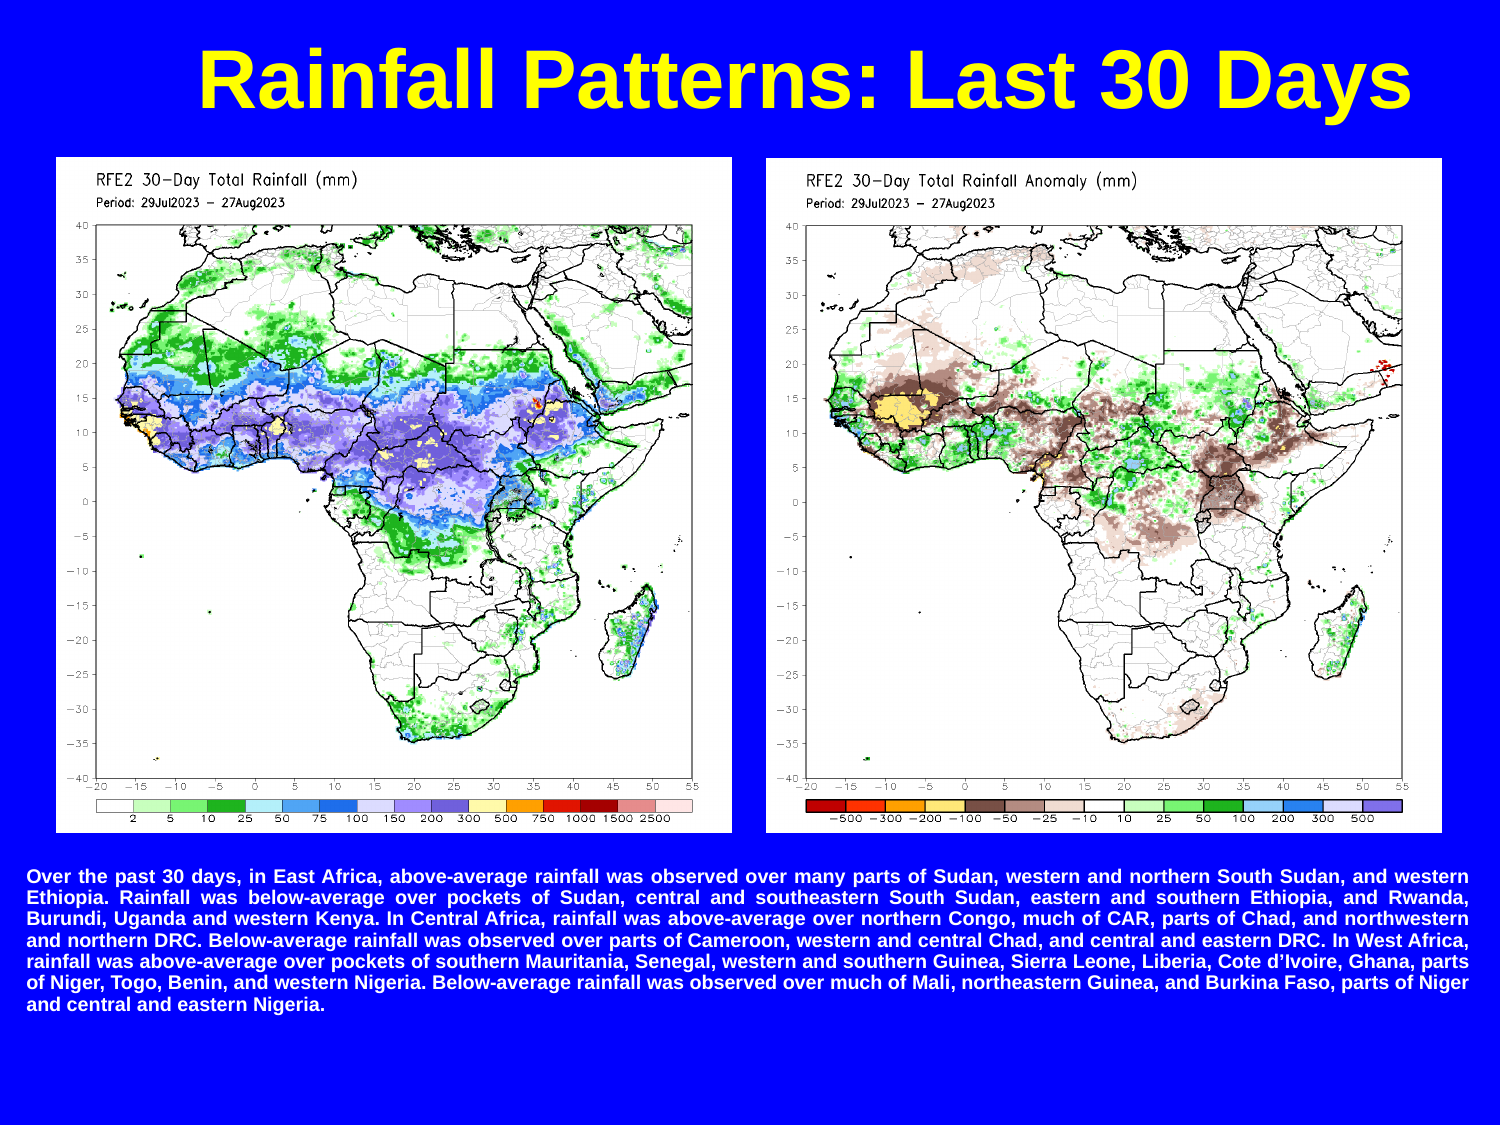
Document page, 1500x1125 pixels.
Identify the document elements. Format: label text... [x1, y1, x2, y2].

title Rainfall Patterns: Last 30 Days [174, 0, 1438, 150]
picture [765, 157, 1442, 834]
text_box Over the past 30 days, in East Africa, above-average rainfall was observed over many parts of Sudan, western and northern South Sudan, and western Ethiopia. Rainfall was below-average over pockets of Sudan, central and southeastern South Sudan, eastern and southern Ethiopia, and Rwanda, Burundi, Uganda and western Kenya. In Central Africa, rainfall was above-average over northern Congo, much of CAR, parts of Chad, and northwestern and northern DRC. Below-average rainfall was observed over parts of Cameroon, western and central Chad, and central and eastern DRC. In West Africa, rainfall was above-average over pockets of southern Mauritania, Senegal, western and southern Guinea, Sierra Leone, Liberia, Cote d’Ivoire, Ghana, parts of Niger, Togo, Benin, and western Nigeria. Below-average rainfall was observed over much of Mali, northeastern Guinea, and Burkina Faso, parts of Niger and central and eastern Nigeria. [11, 858, 1487, 1023]
picture [55, 156, 732, 833]
